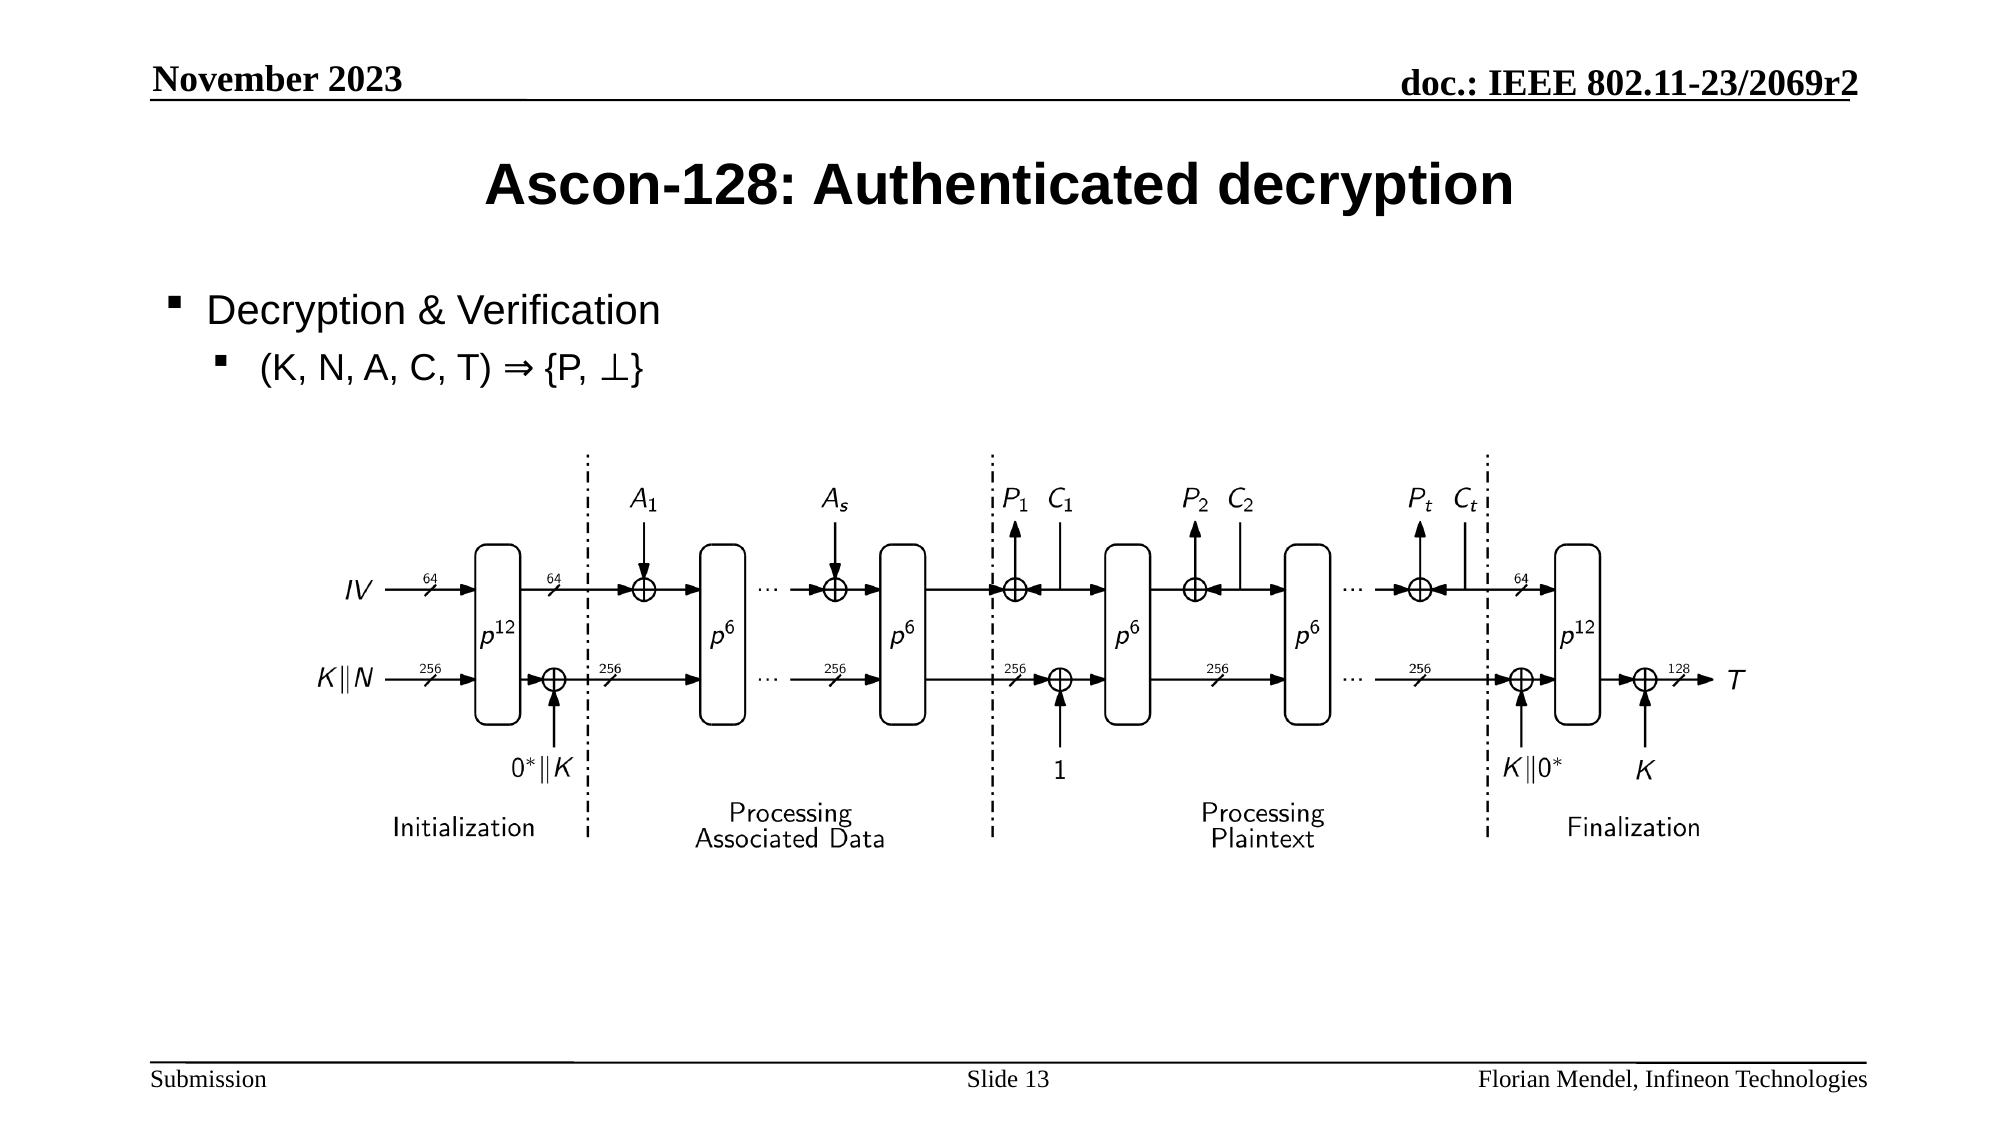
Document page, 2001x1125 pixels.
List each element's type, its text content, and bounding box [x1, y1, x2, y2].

footer Florian Mendel, Infineon Technologies [1171, 1061, 1869, 1093]
picture [312, 453, 1750, 851]
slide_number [152, 54, 563, 100]
list Decryption & Verification (K, N, A, C, T) ⇒ {P, ⊥} [149, 274, 1850, 1026]
title Ascon-128: Authenticated decryption [149, 112, 1850, 251]
slide_number Slide 13 [950, 1061, 1067, 1123]
